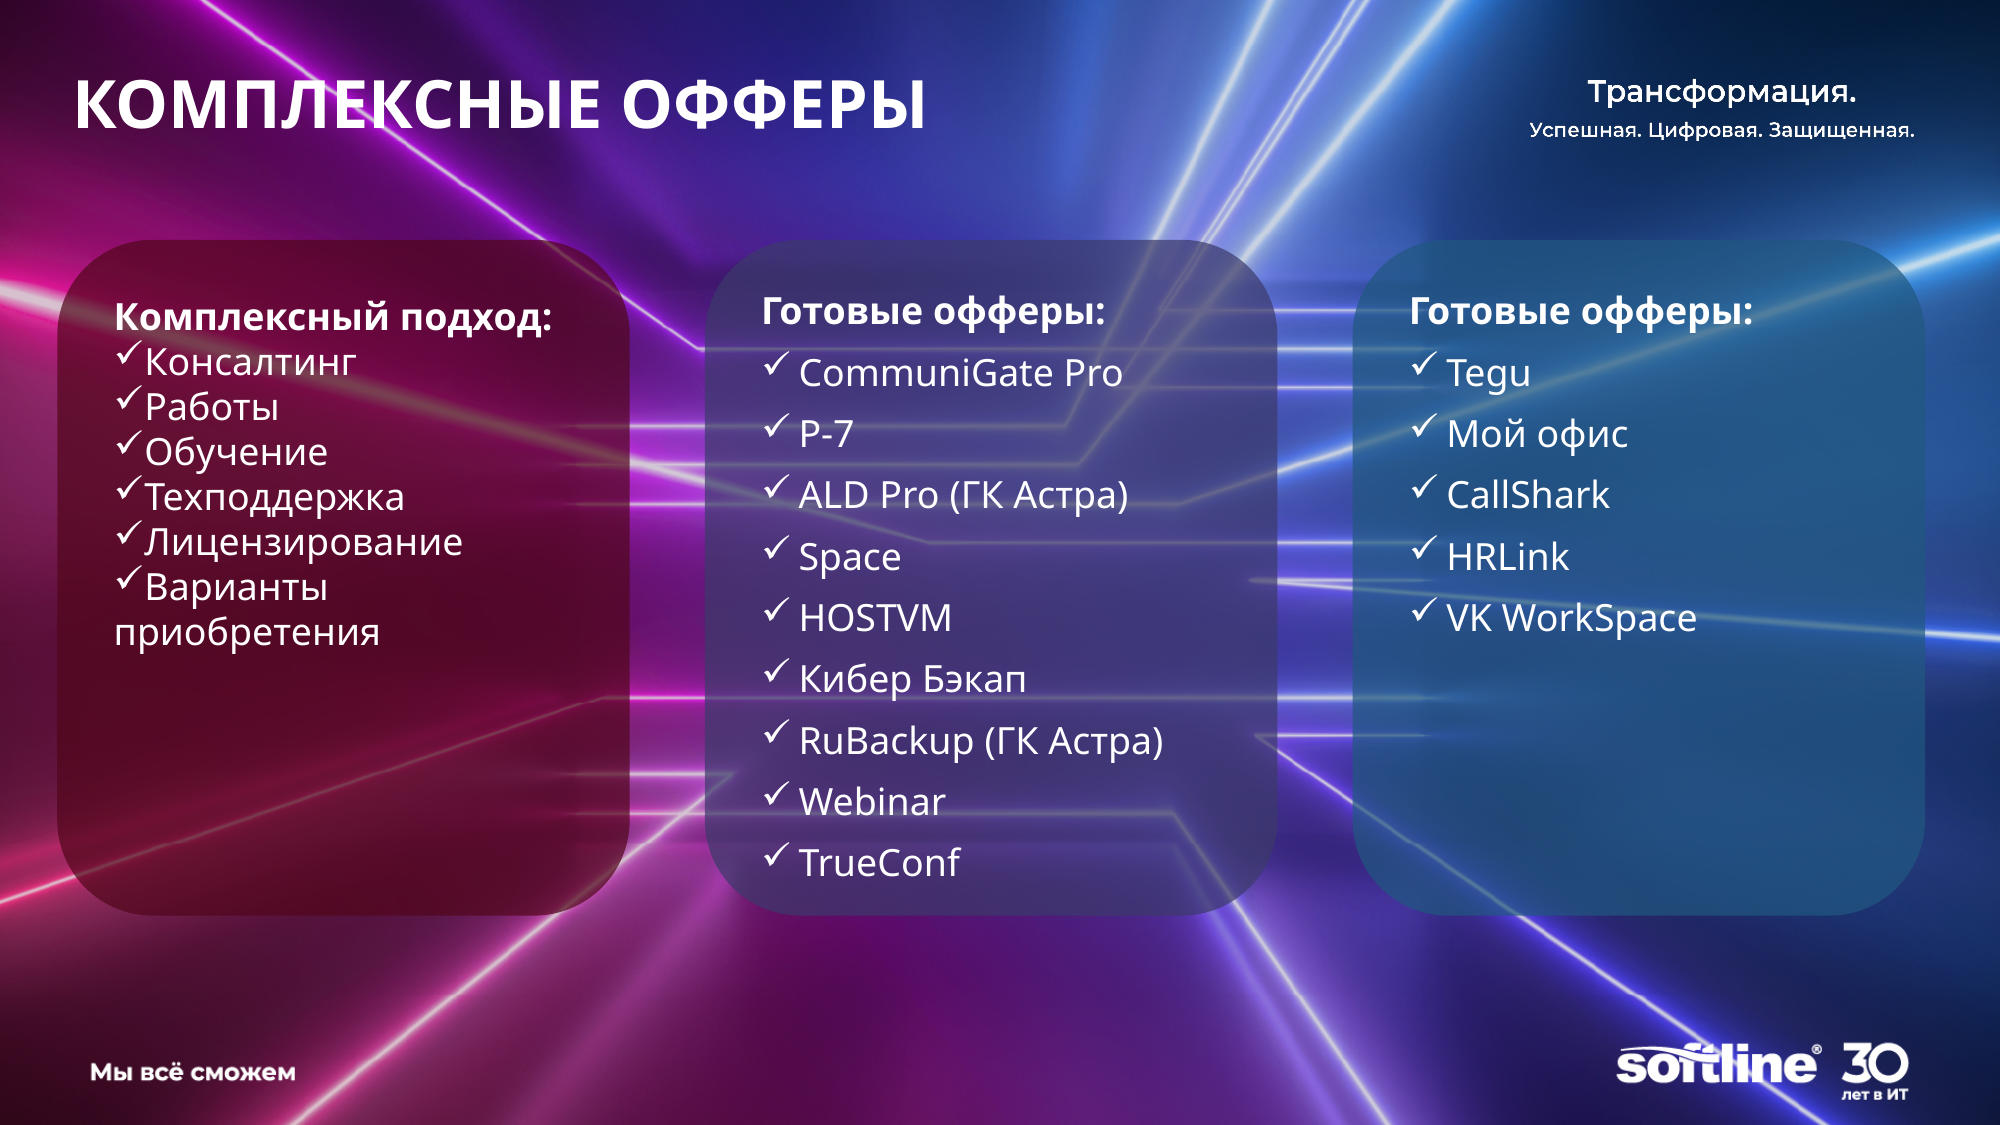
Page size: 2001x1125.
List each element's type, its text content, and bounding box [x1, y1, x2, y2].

picture [0, 0, 2000, 1125]
text_box [704, 239, 1278, 916]
list Комплексный подход: Консалтинг Работы Обучение Техподдержка Лицензирование Варианты приобретения [98, 285, 611, 1031]
title КОМПЛЕКСНЫЕ ОФФЕРЫ [57, 49, 1871, 166]
text_box [1352, 239, 1926, 916]
text_box Готовые офферы: CommuniGate Pro Р-7 ALD Pro (ГК Астра) Space HOSTVM Кибер Бэкап RuBackup (ГК Астра) Webinar TrueConf [746, 285, 1259, 886]
text_box [57, 239, 630, 899]
text_box Готовые офферы: Tegu Мой офис CallShark HRLink VK WorkSpace [1393, 285, 1907, 886]
